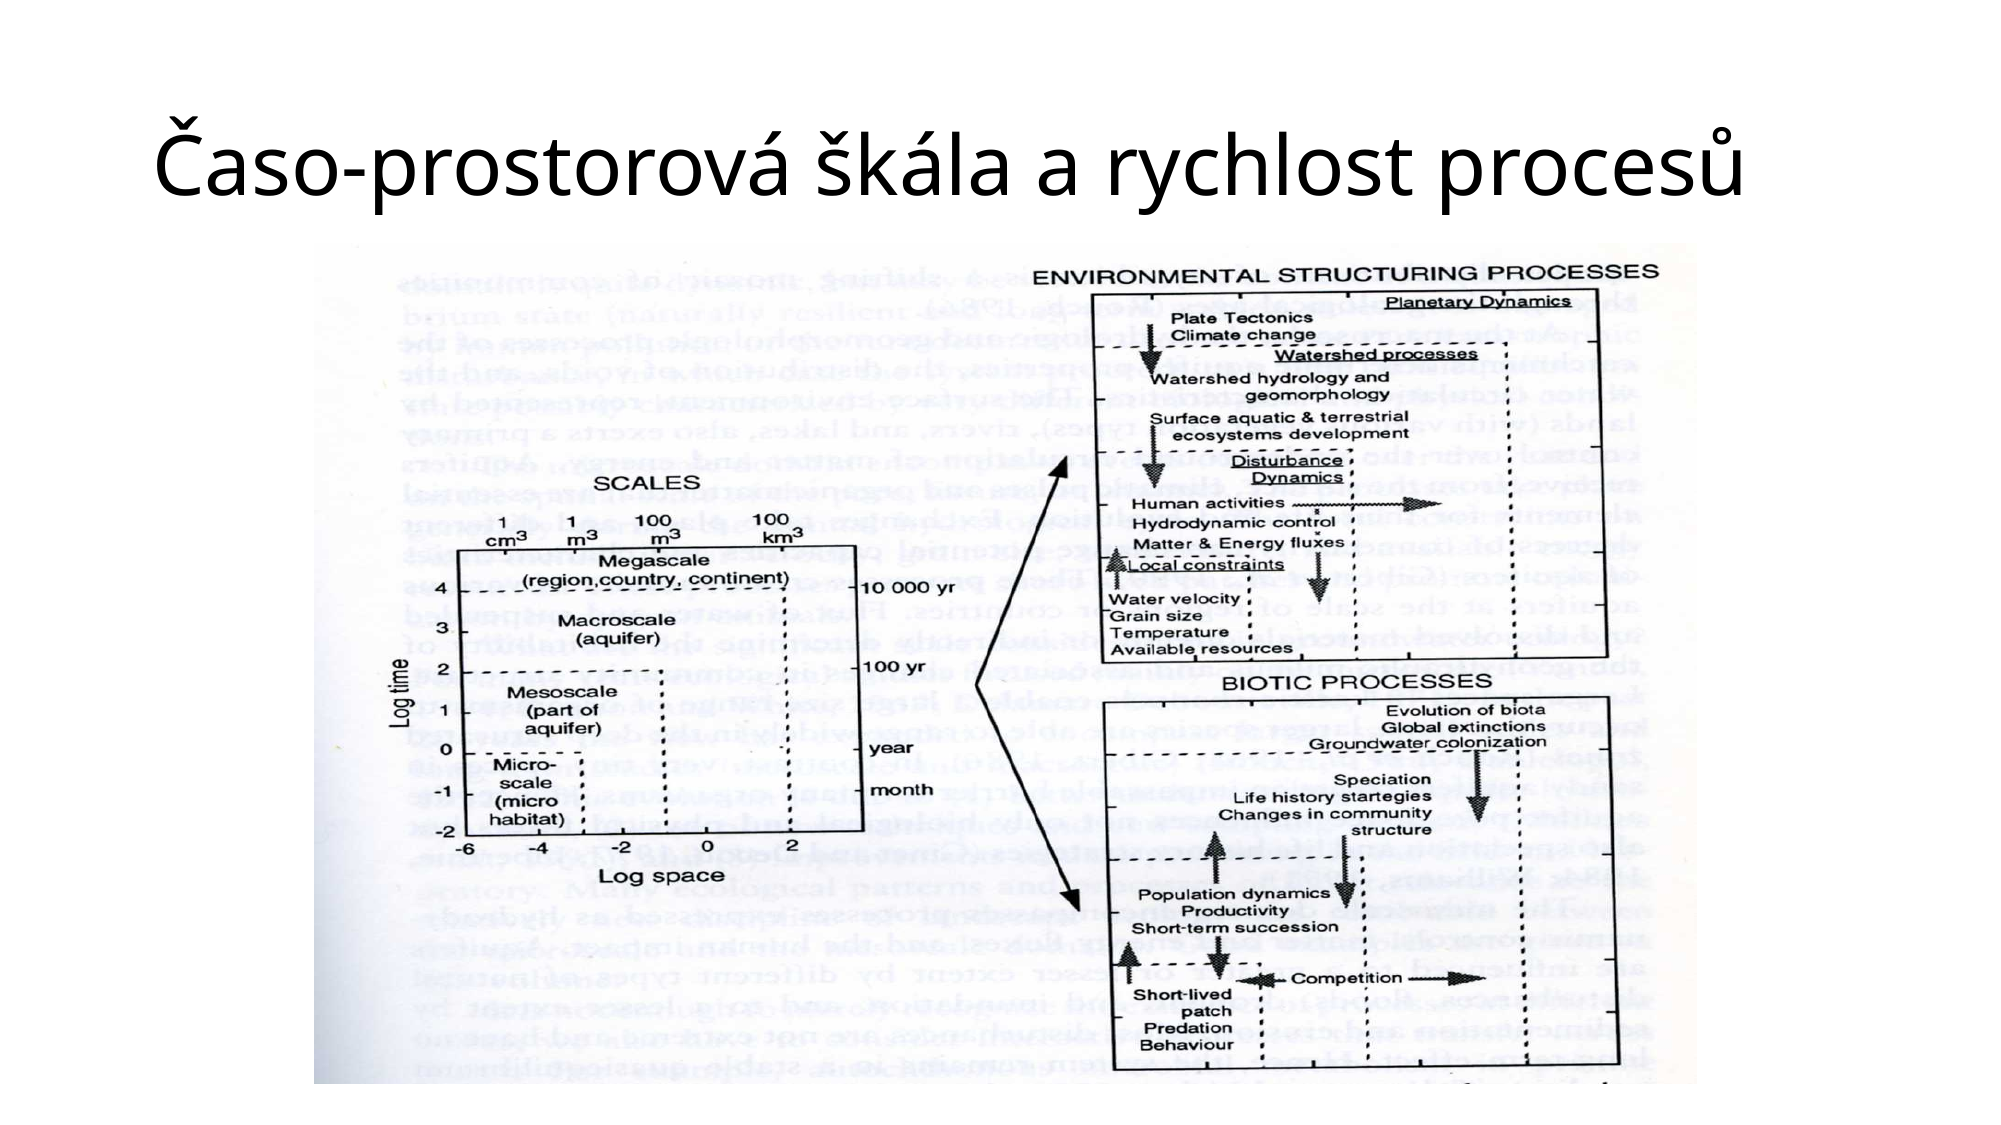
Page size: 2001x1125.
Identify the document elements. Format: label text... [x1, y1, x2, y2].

picture [314, 243, 1697, 1084]
title Časo-prostorová škála a rychlost procesů [137, 59, 1863, 278]
